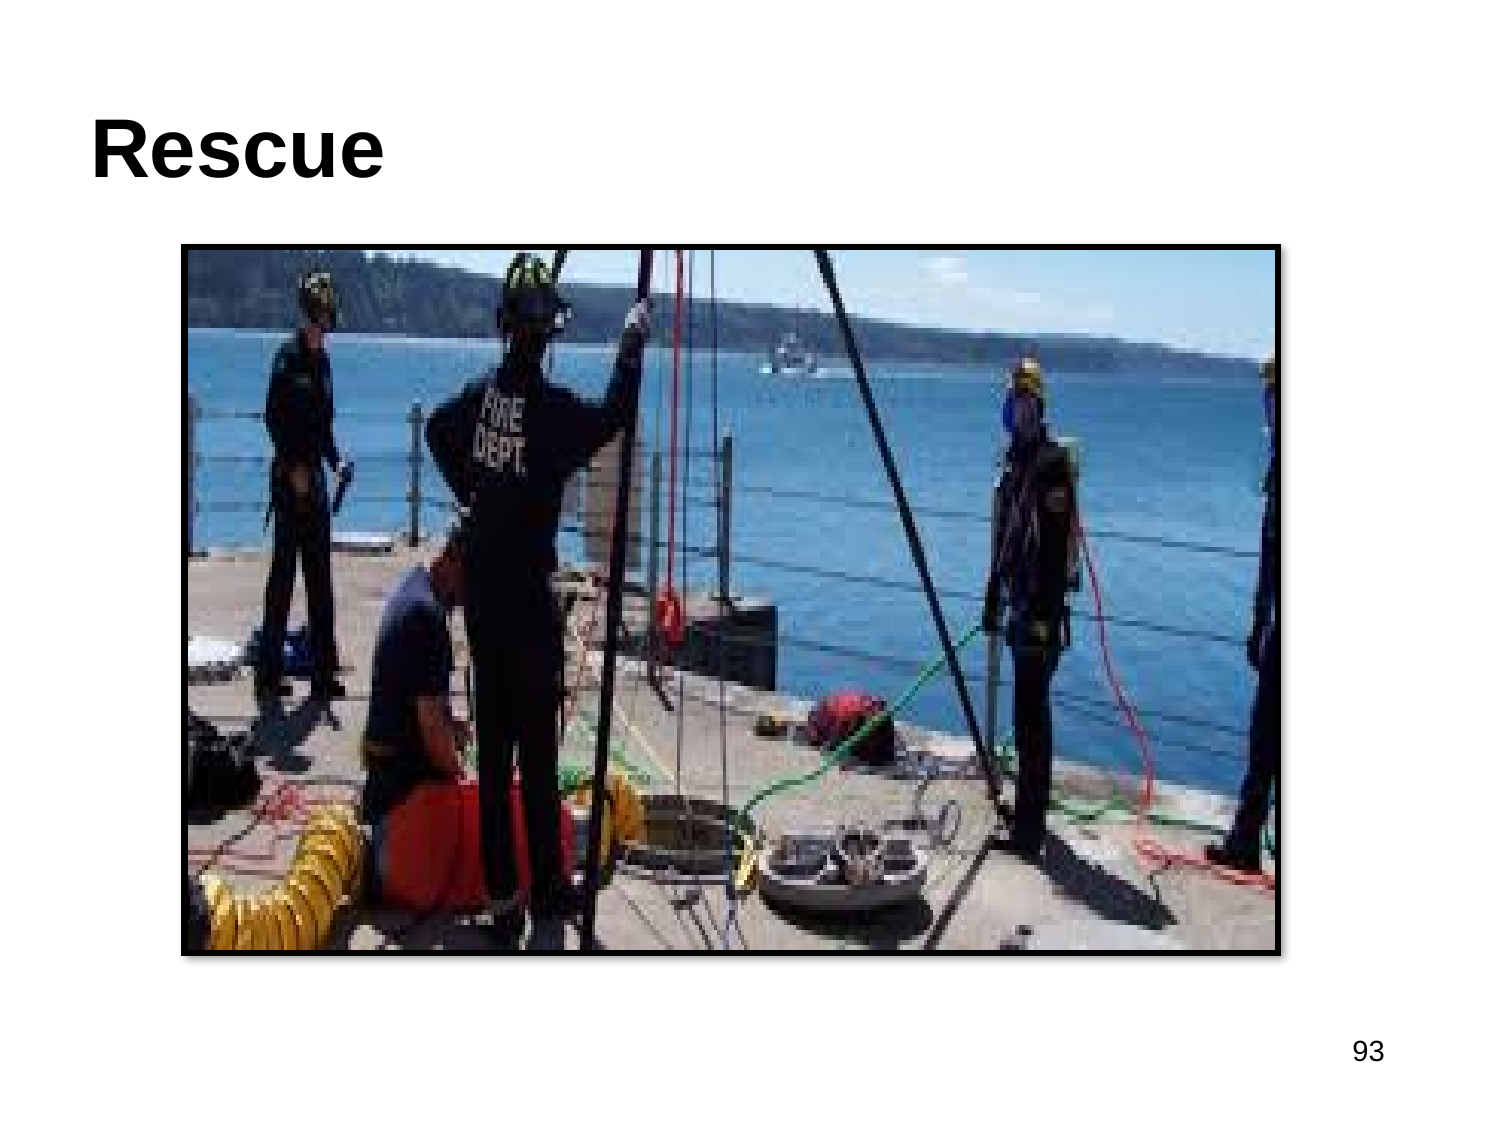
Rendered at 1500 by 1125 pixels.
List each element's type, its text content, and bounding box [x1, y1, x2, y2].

title Rescue [75, 50, 1425, 238]
slide_number 93 [1074, 1024, 1401, 1103]
picture [187, 249, 1276, 951]
